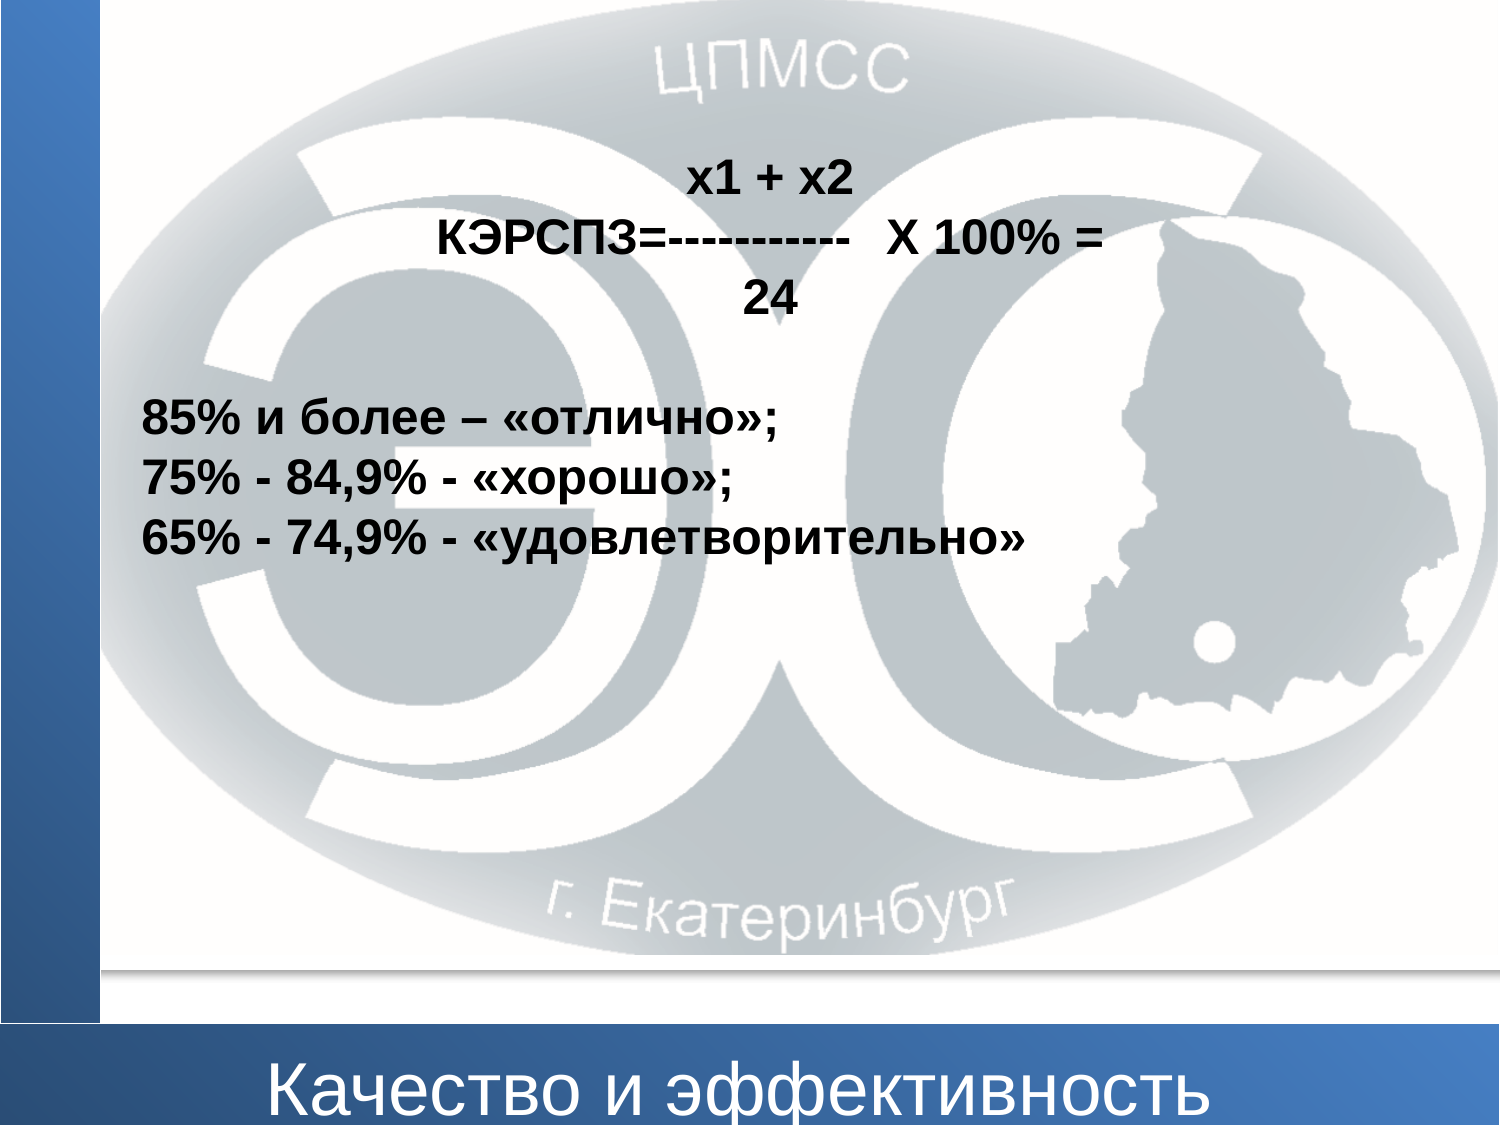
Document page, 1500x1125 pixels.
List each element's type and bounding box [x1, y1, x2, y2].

text_box [0, 0, 1500, 1125]
